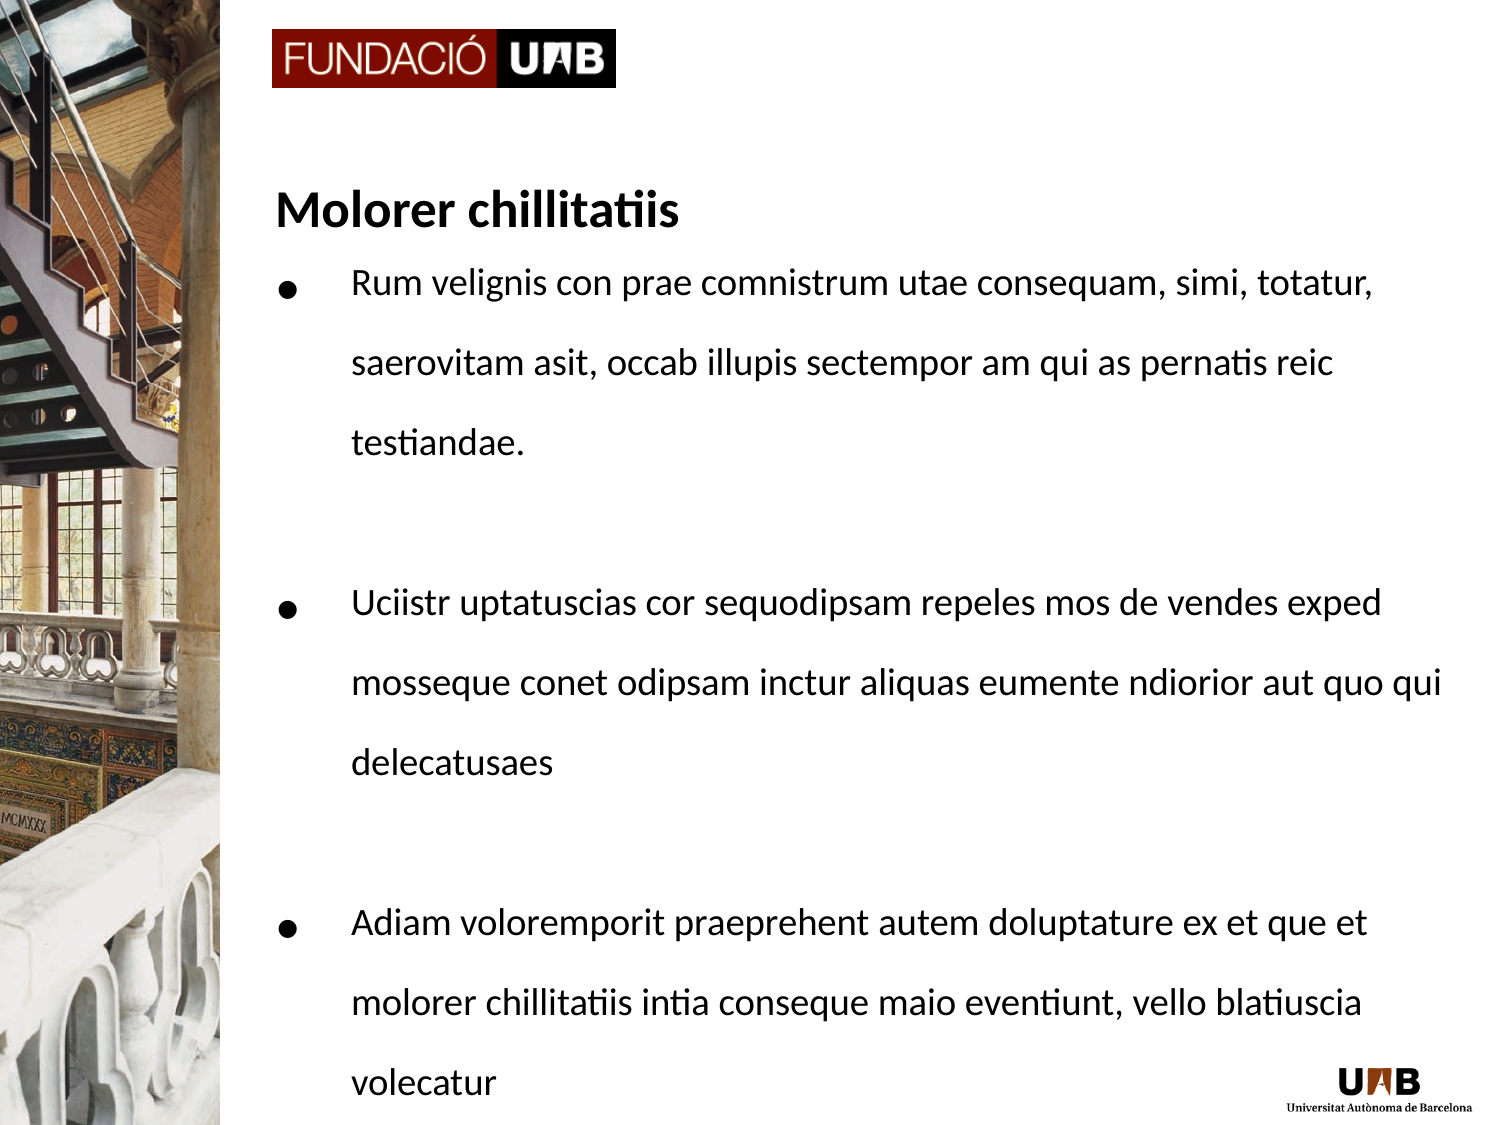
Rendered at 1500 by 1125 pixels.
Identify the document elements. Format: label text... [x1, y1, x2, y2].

text_box Molorer chillitatiis [260, 155, 1364, 281]
picture [272, 29, 616, 88]
text_box Rum velignis con prae comnistrum utae consequam, simi, totatur, saerovitam asit, occab illupis sectempor am qui as pernatis reic testiandae. Uciistr uptatuscias cor sequodipsam repeles mos de vendes exped mosseque conet odipsam inctur aliquas eumente ndiorior aut quo qui delecatusaes Adiam voloremporit praeprehent autem doluptature ex et que et molorer chillitatiis intia conseque maio eventiunt, vello blatiuscia volecatur Aut pra is idis ento occus plament quo tes volupieni blam sit res venem velendam incto es eost, nonseque voluptassust ipsum [261, 241, 1470, 1125]
picture [0, 0, 220, 1125]
picture [1269, 1028, 1490, 1125]
